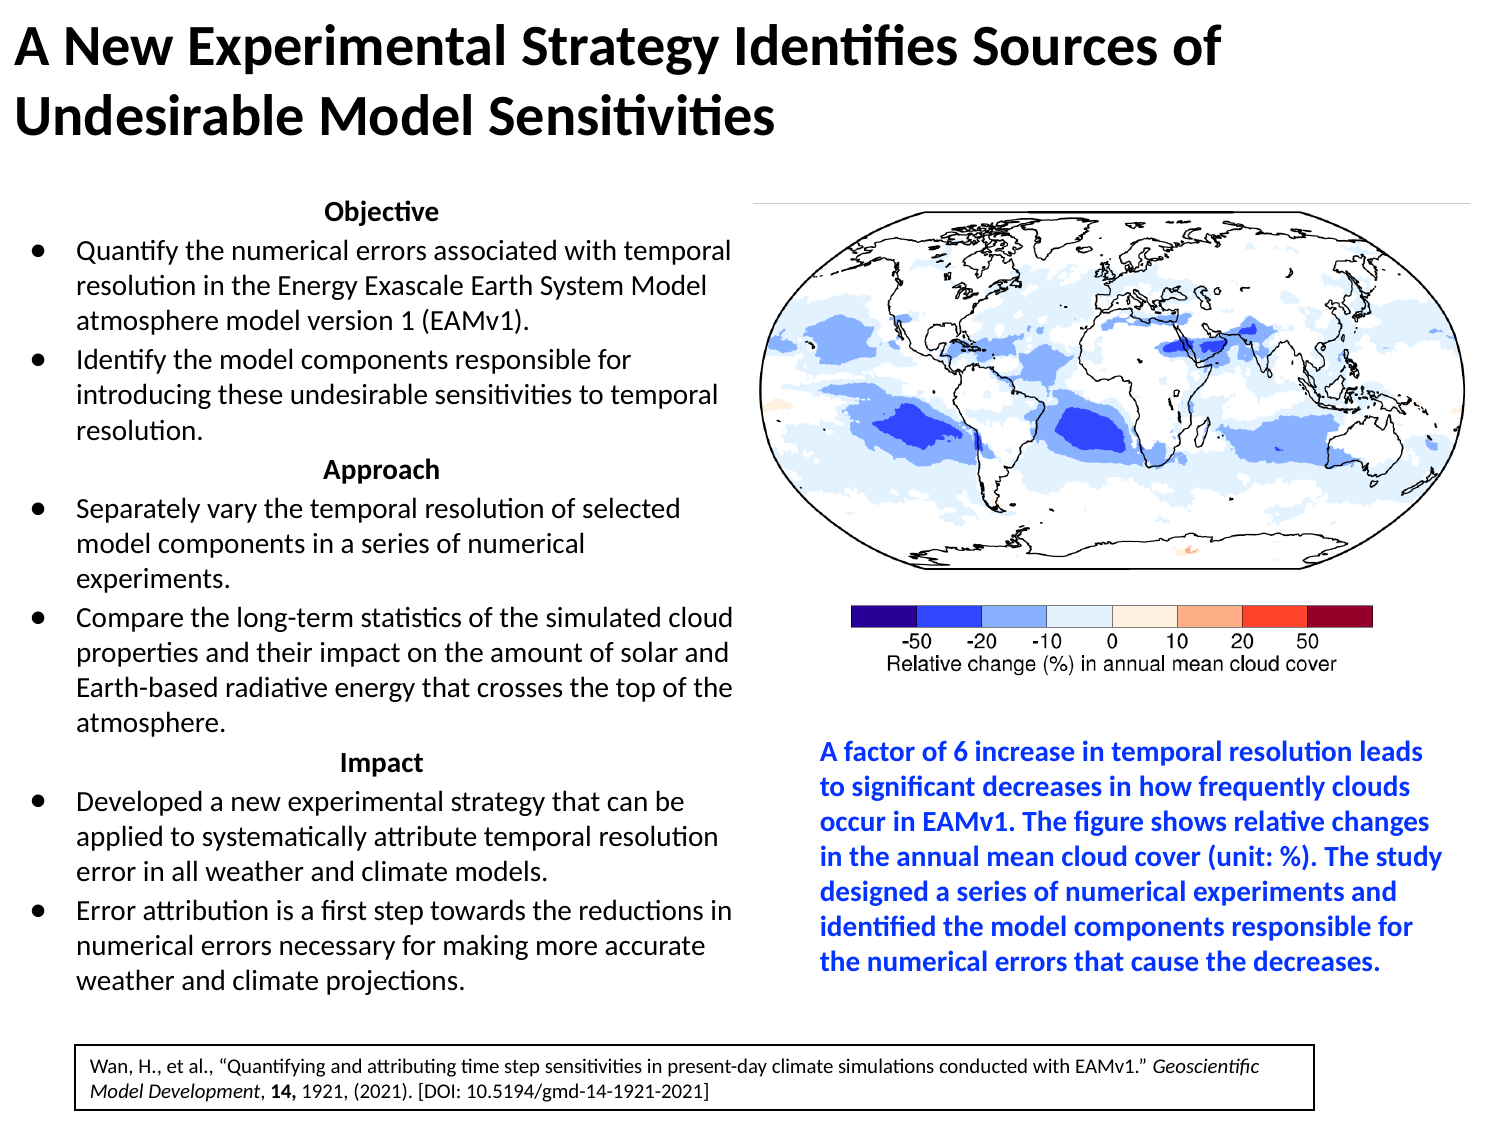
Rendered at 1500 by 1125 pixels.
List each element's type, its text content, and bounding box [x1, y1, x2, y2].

text_box Objective Quantify the numerical errors associated with temporal resolution in the Energy Exascale Earth System Model atmosphere model version 1 (EAMv1). Identify the model components responsible for introducing these undesirable sensitivities to temporal resolution. Approach Separately vary the temporal resolution of selected model components in a series of numerical experiments. Compare the long-term statistics of the simulated cloud properties and their impact on the amount of solar and Earth-based radiative energy that crosses the top of the atmosphere. Impact Developed a new experimental strategy that can be applied to systematically attribute temporal resolution error in all weather and climate models. Error attribution is a first step towards the reductions in numerical errors necessary for making more accurate weather and climate projections. [14, 184, 750, 1063]
text_box Wan, H., et al., “Quantifying and attributing time step sensitivities in present-day climate simulations conducted with EAMv1.” Geoscientific Model Development, 14, 1921, (2021). [DOI: 10.5194/gmd-14-1921-2021] [74, 1045, 1315, 1111]
text_box A New Experimental Strategy Identifies Sources of Undesirable Model Sensitivities [0, 0, 1500, 155]
text_box [24, 612, 913, 983]
text_box A factor of 6 increase in temporal resolution leads to significant decreases in how frequently clouds occur in EAMv1. The figure shows relative changes in the annual mean cloud cover (unit: %). The study designed a series of numerical experiments and identified the model components responsible for the numerical errors that cause the decreases. [805, 724, 1468, 985]
picture [753, 203, 1470, 676]
